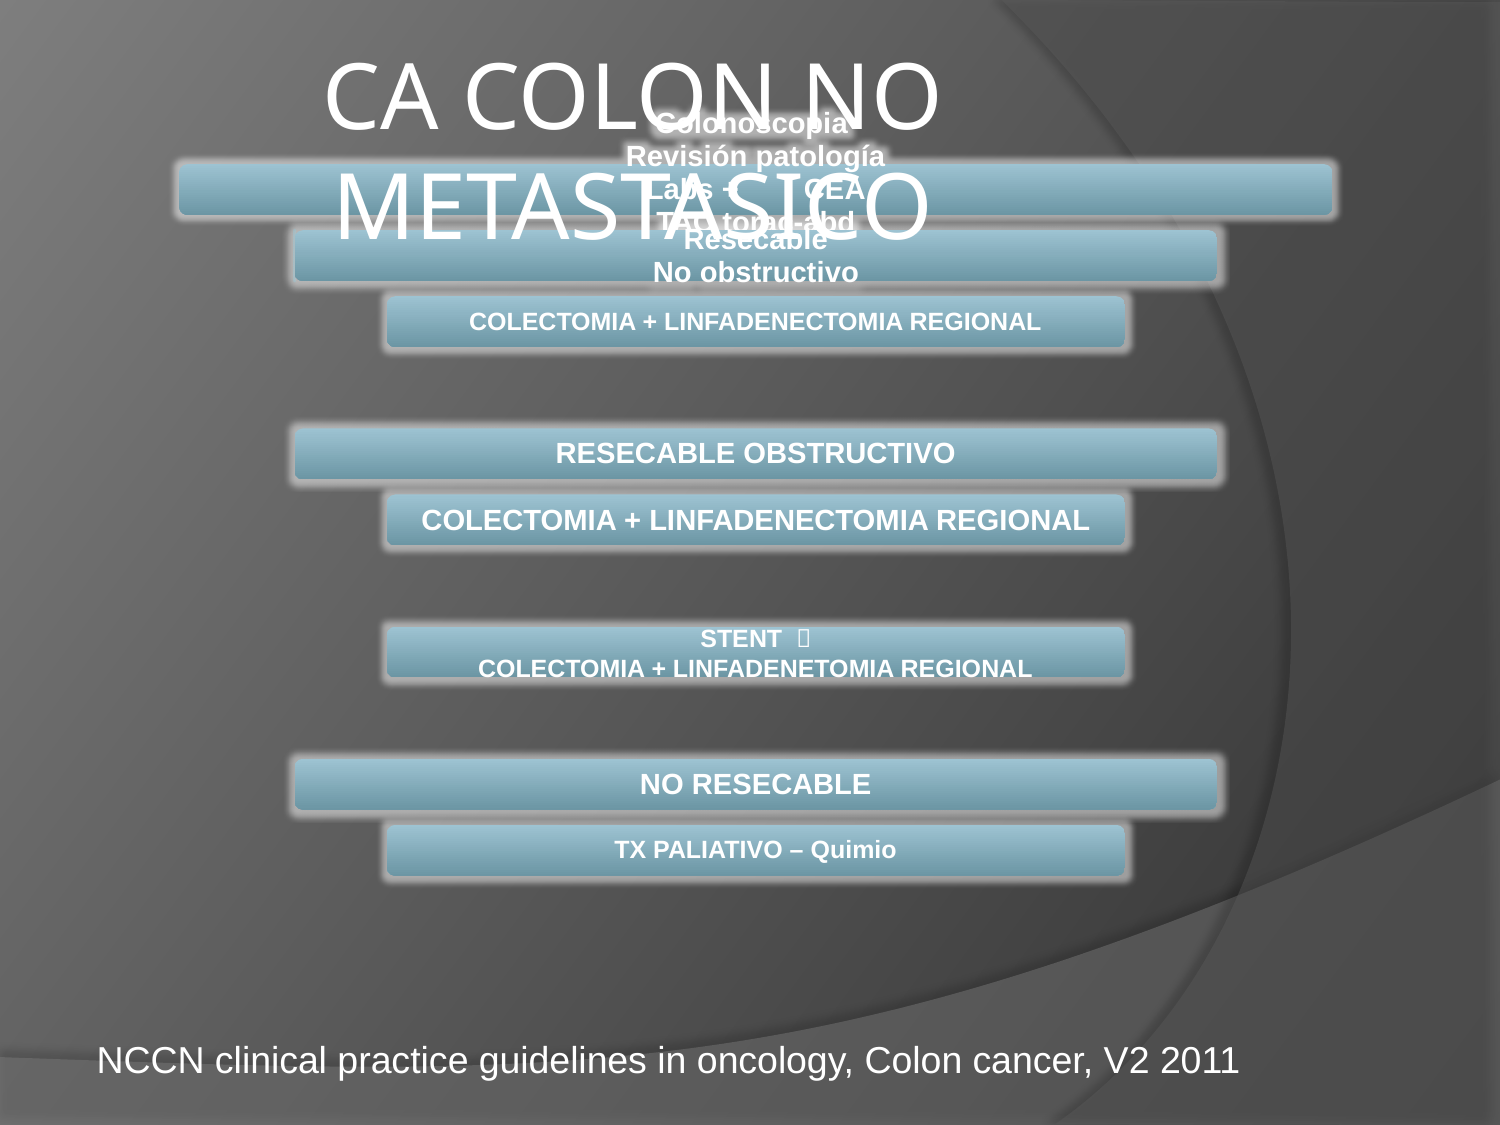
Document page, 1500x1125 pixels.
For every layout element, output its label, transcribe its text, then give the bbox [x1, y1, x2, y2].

text_box CA COLON NO METASTASICO [19, 30, 1247, 266]
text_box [34, 163, 1477, 1008]
text_box NCCN clinical practice guidelines in oncology, Colon cancer, V2 2011 [81, 1029, 1477, 1089]
